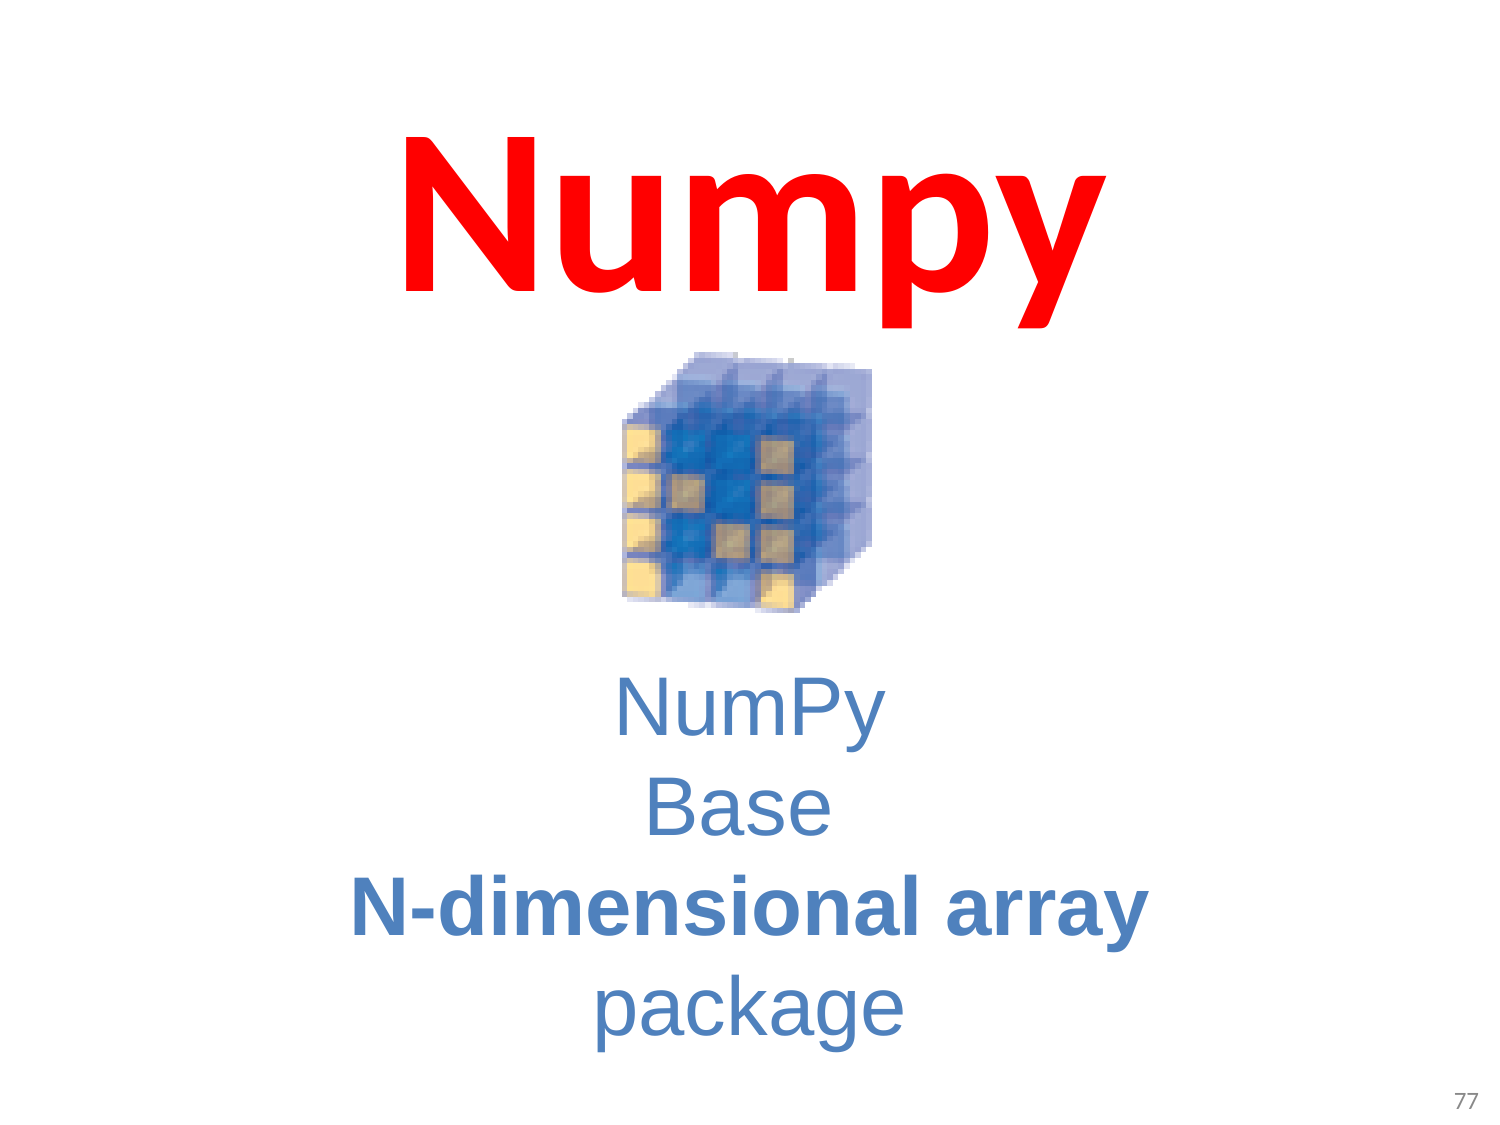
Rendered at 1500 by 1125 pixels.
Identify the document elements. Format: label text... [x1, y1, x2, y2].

text_box NumPy Base N-dimensional array package [247, 645, 1252, 1060]
title Numpy [75, 45, 1425, 348]
slide_number 77 [1144, 1069, 1495, 1125]
picture [610, 346, 889, 625]
